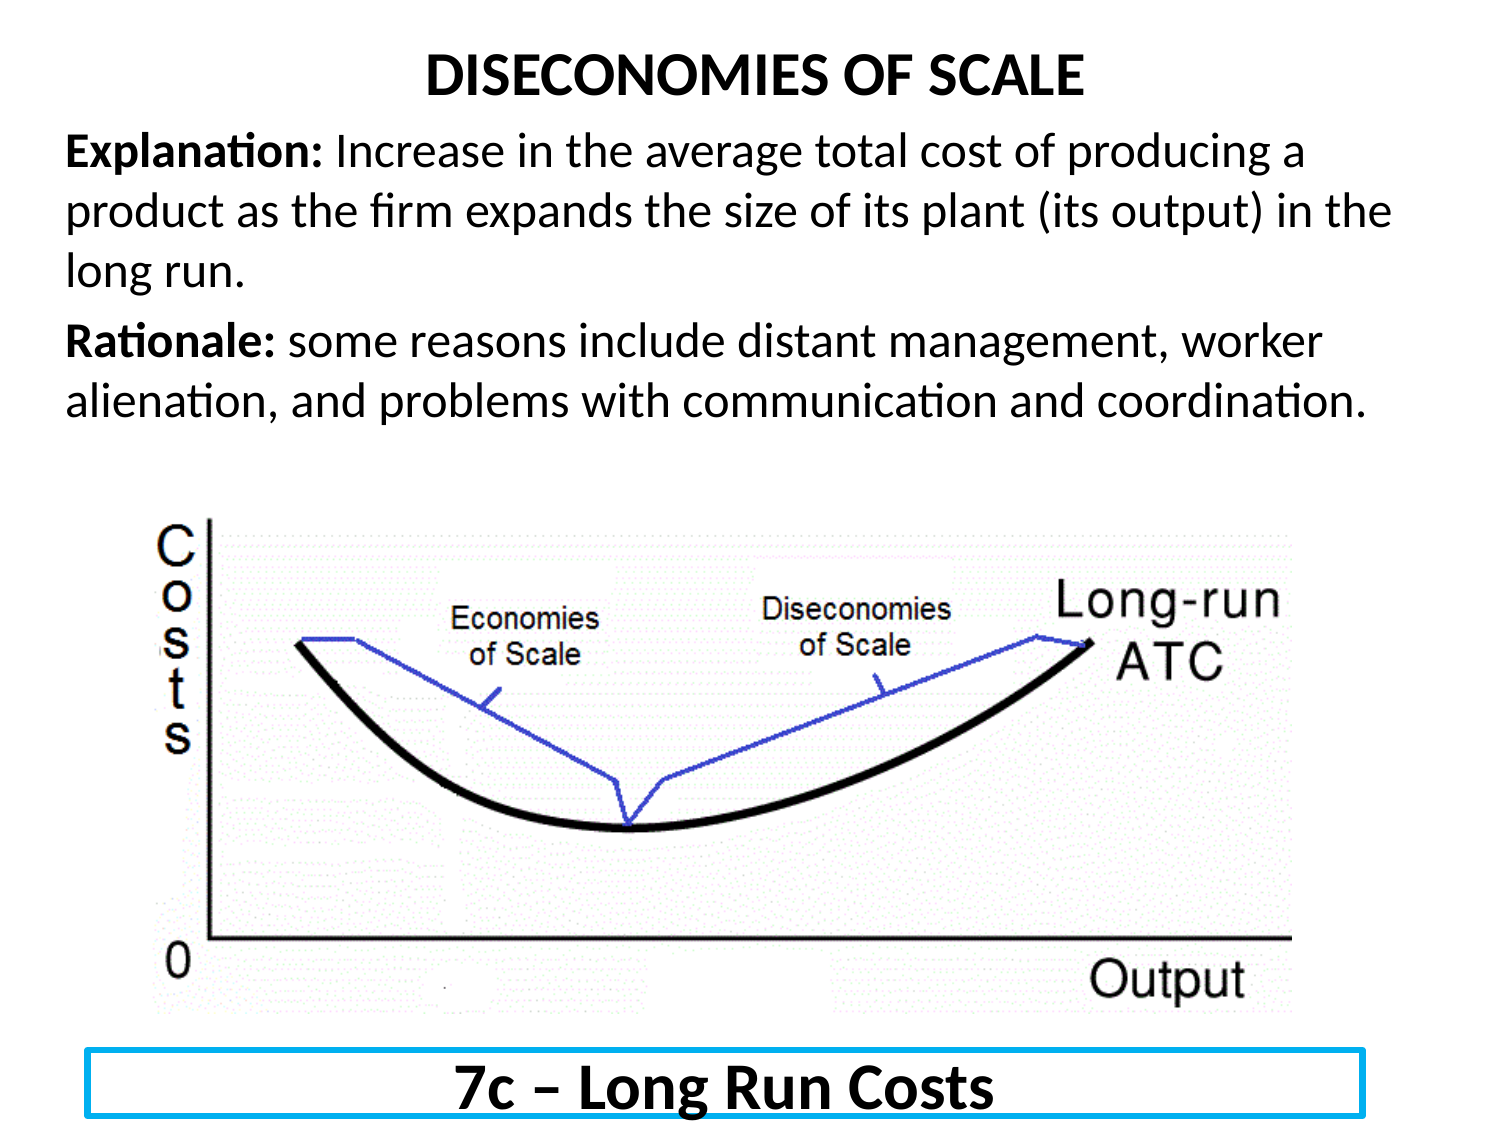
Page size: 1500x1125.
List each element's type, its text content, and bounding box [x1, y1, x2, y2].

picture [147, 512, 1292, 1015]
subtitle DISECONOMIES OF SCALE Explanation: Increase in the average total cost of producing a product as the firm expands the size of its plant (its output) in the long run. Rationale: some reasons include distant management, worker alienation, and problems with communication and coordination. [50, 24, 1463, 475]
title 7c – Long Run Costs [87, 1050, 1363, 1116]
